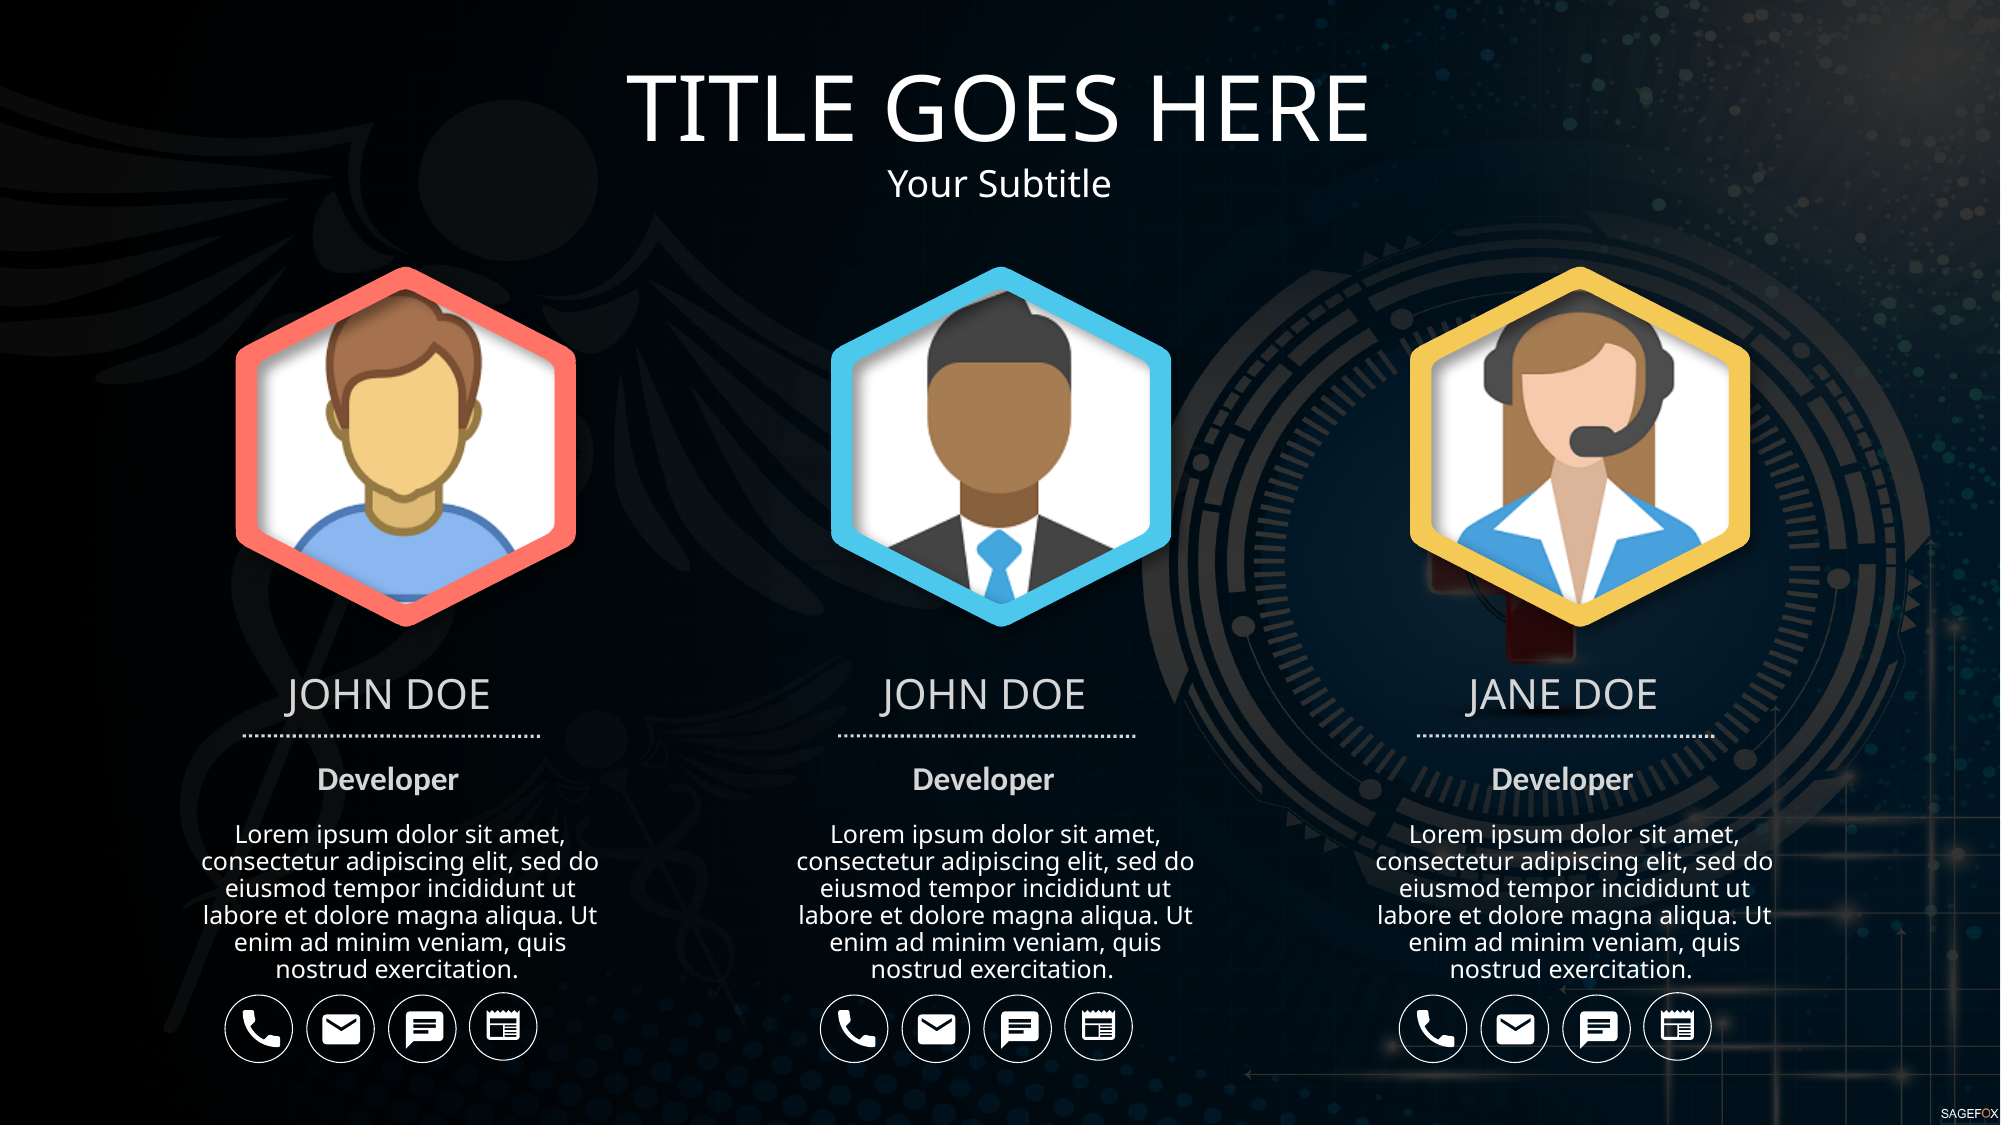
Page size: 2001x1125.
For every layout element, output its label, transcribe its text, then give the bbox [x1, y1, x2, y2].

picture [0, 0, 2001, 1125]
text_box Lorem ipsum dolor sit amet, consectetur adipiscing elit, sed do eiusmod tempor incididunt ut labore et dolore magna aliqua. Ut enim ad minim veniam, quis nostrud exercitation. [188, 822, 613, 973]
text_box Lorem ipsum dolor sit amet, consectetur adipiscing elit, sed do eiusmod tempor incididunt ut labore et dolore magna aliqua. Ut enim ad minim veniam, quis nostrud exercitation. [783, 822, 1208, 973]
text_box JOHN DOE [831, 674, 1138, 718]
text_box Developer [808, 758, 1159, 801]
text_box JANE DOE [1410, 674, 1717, 718]
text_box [1399, 276, 1760, 617]
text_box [1399, 992, 1712, 1063]
text_box Developer [213, 758, 564, 801]
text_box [225, 276, 586, 617]
text_box Lorem ipsum dolor sit amet, consectetur adipiscing elit, sed do eiusmod tempor incididunt ut labore et dolore magna aliqua. Ut enim ad minim veniam, quis nostrud exercitation. [1362, 822, 1787, 973]
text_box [821, 276, 1182, 617]
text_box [224, 992, 537, 1063]
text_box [820, 992, 1133, 1063]
text_box JOHN DOE [235, 674, 543, 718]
text_box Developer [1387, 758, 1738, 801]
text_box TITLE GOES HERE Your Subtitle [548, 42, 1452, 212]
